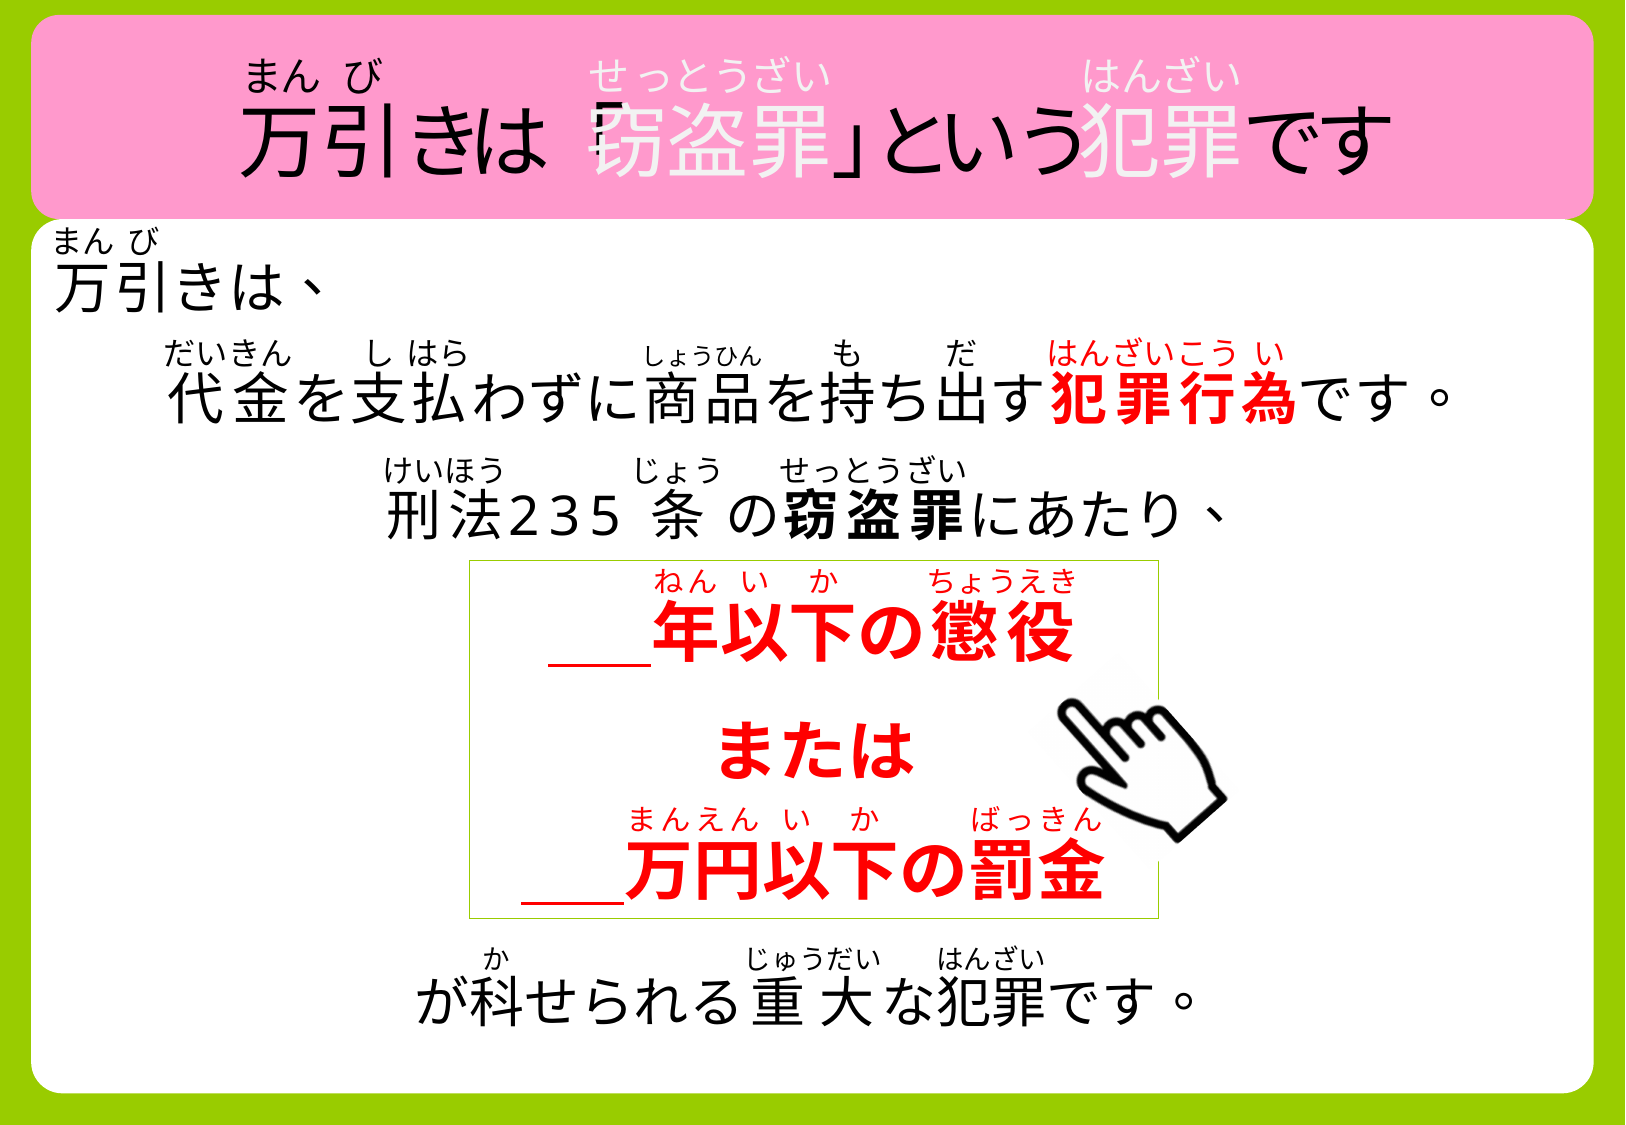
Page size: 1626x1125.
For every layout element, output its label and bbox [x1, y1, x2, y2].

picture [1074, 669, 1193, 853]
text_box [30, 218, 1595, 1095]
text_box [30, 13, 1595, 219]
text_box [49, 219, 1529, 557]
text_box [469, 560, 1159, 919]
text_box [145, 49, 1480, 219]
text_box [97, 557, 1528, 1043]
